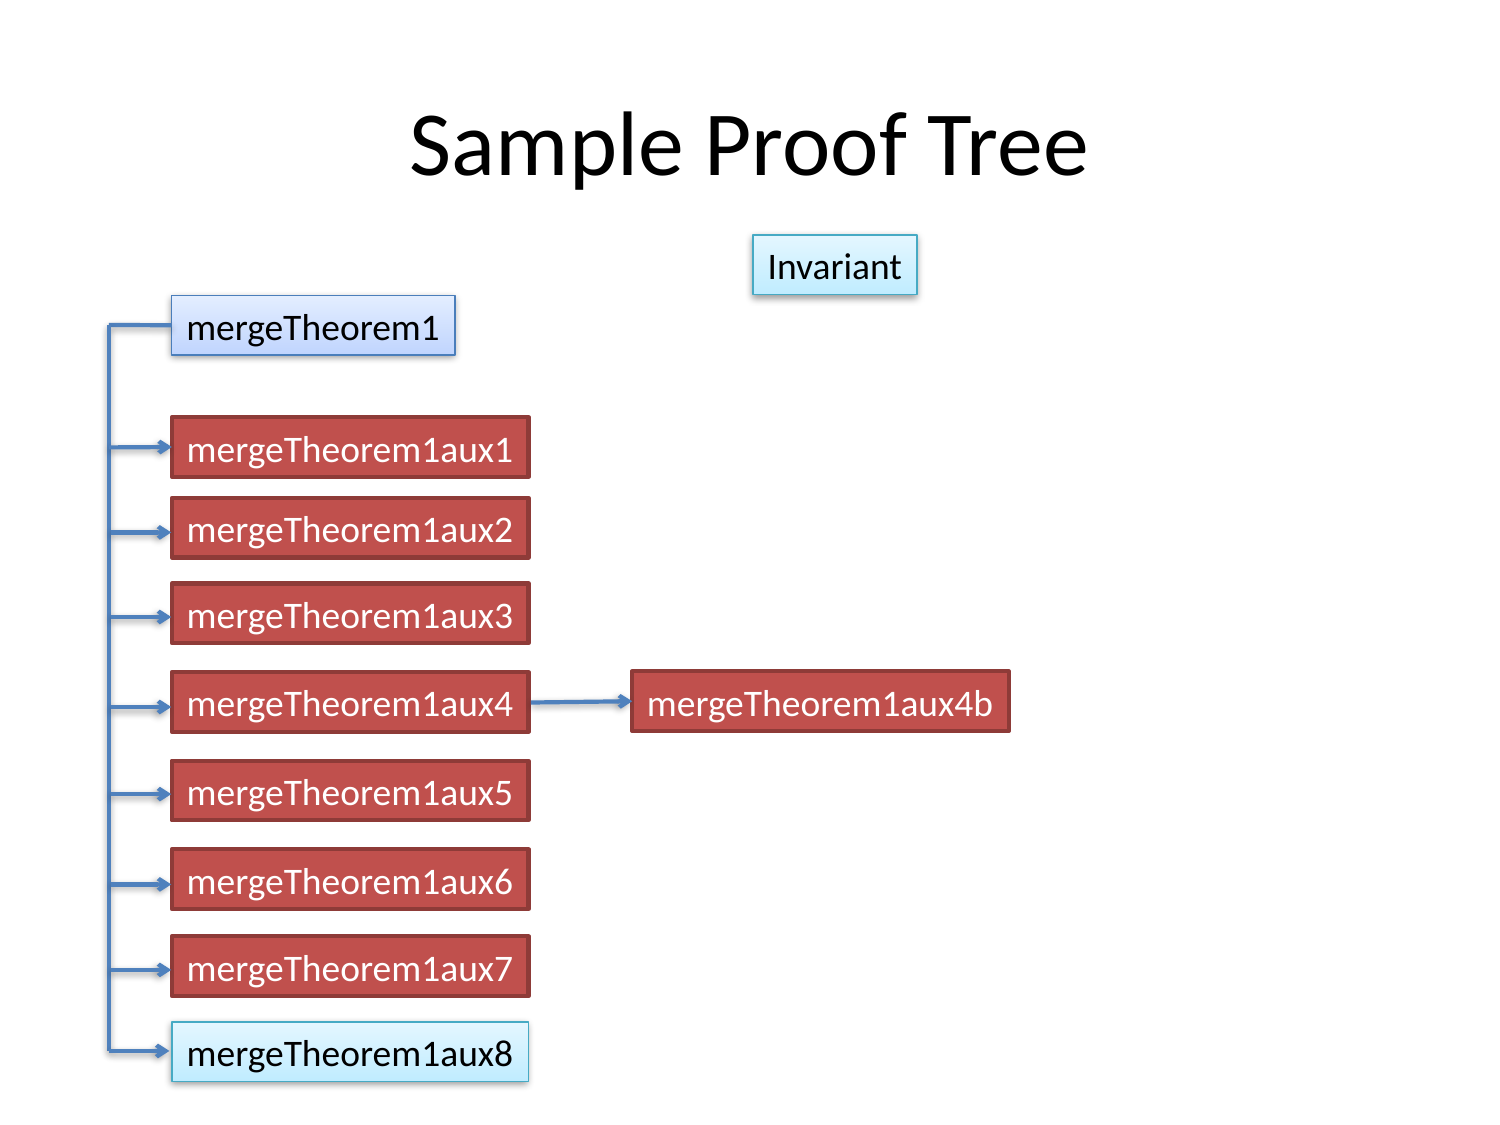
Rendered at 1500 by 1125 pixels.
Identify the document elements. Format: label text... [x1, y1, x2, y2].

text_box mergeTheorem1aux4b [630, 669, 1011, 733]
text_box mergeTheorem1aux2 [170, 496, 531, 560]
title Sample Proof Tree [75, 45, 1425, 233]
text_box mergeTheorem1aux8 [171, 1021, 529, 1082]
text_box mergeTheorem1aux5 [170, 759, 531, 822]
text_box mergeTheorem1aux4 [170, 670, 531, 734]
text_box mergeTheorem1aux1 [170, 415, 531, 479]
text_box mergeTheorem1aux7 [170, 934, 531, 998]
text_box mergeTheorem1aux6 [170, 847, 531, 911]
text_box mergeTheorem1aux3 [170, 581, 531, 645]
text_box mergeTheorem1 [171, 295, 456, 356]
text_box Invariant [752, 234, 918, 295]
